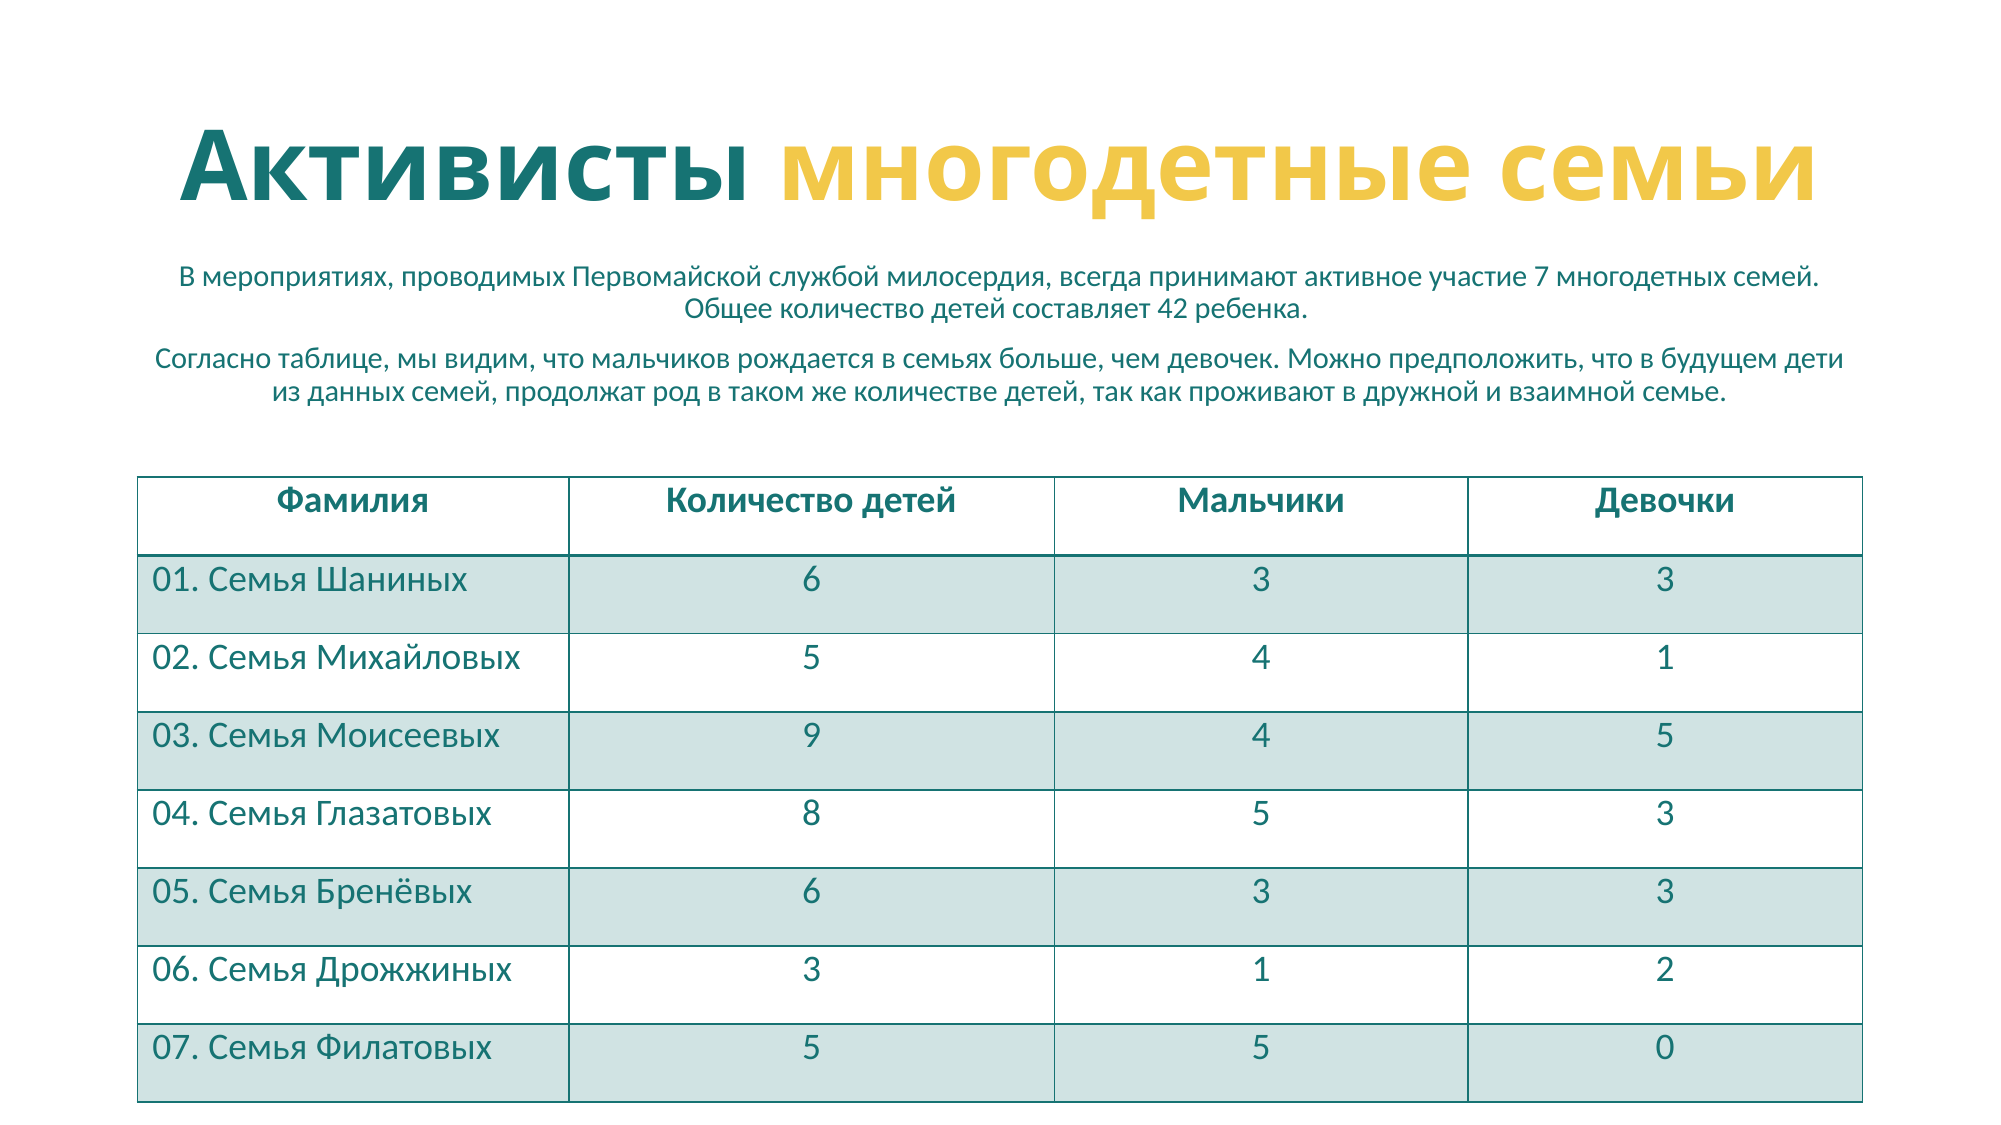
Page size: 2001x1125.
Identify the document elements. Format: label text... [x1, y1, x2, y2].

table_header Девочки [1469, 478, 1862, 554]
table_cell 6 [570, 869, 1054, 945]
table_cell 01. Семья Шаниных [138, 557, 568, 633]
table_cell 1 [1469, 634, 1862, 711]
table_cell 6 [570, 557, 1054, 633]
table_header Фамилия [138, 478, 568, 554]
table_header Мальчики [1055, 478, 1467, 554]
table_cell 3 [1469, 791, 1862, 867]
table_cell 3 [1469, 869, 1862, 945]
table_cell 5 [570, 634, 1054, 711]
table_cell 0 [1469, 1025, 1862, 1101]
table_cell 5 [1055, 1025, 1467, 1101]
list В мероприятиях, проводимых Первомайской службой милосердия, всегда принимают активное участие 7 многодетных семей. Общее количество детей составляет 42 ребенка. Согласно таблице, мы видим, что мальчиков рождается в семьях больше, чем девочек. Можно предположить, что в будущем дети из данных семей, продолжат род в таком же количестве детей, так как проживают в дружной и взаимной семье. [137, 252, 1863, 438]
table_cell 1 [1055, 947, 1467, 1023]
table_cell 4 [1055, 713, 1467, 789]
table_cell 9 [570, 713, 1054, 789]
table_cell 03. Семья Моисеевых [138, 713, 568, 789]
table_cell 8 [570, 791, 1054, 867]
table_cell 04. Семья Глазатовых [138, 791, 568, 867]
table_cell 5 [1055, 791, 1467, 867]
table_cell 4 [1055, 634, 1467, 711]
table_cell 2 [1469, 947, 1862, 1023]
table_cell 5 [1469, 713, 1862, 789]
title Активисты многодетные семьи [137, 59, 1863, 252]
table_cell 3 [1055, 557, 1467, 633]
table_cell 5 [570, 1025, 1054, 1101]
table_cell 3 [1469, 557, 1862, 633]
table_cell 3 [1055, 869, 1467, 945]
table_cell 06. Семья Дрожжиных [138, 947, 568, 1023]
table_cell 07. Семья Филатовых [138, 1025, 568, 1101]
table_cell 05. Семья Бренёвых [138, 869, 568, 945]
table_header Количество детей [570, 478, 1054, 554]
table_cell 02. Семья Михайловых [138, 634, 568, 711]
table_cell 3 [570, 947, 1054, 1023]
